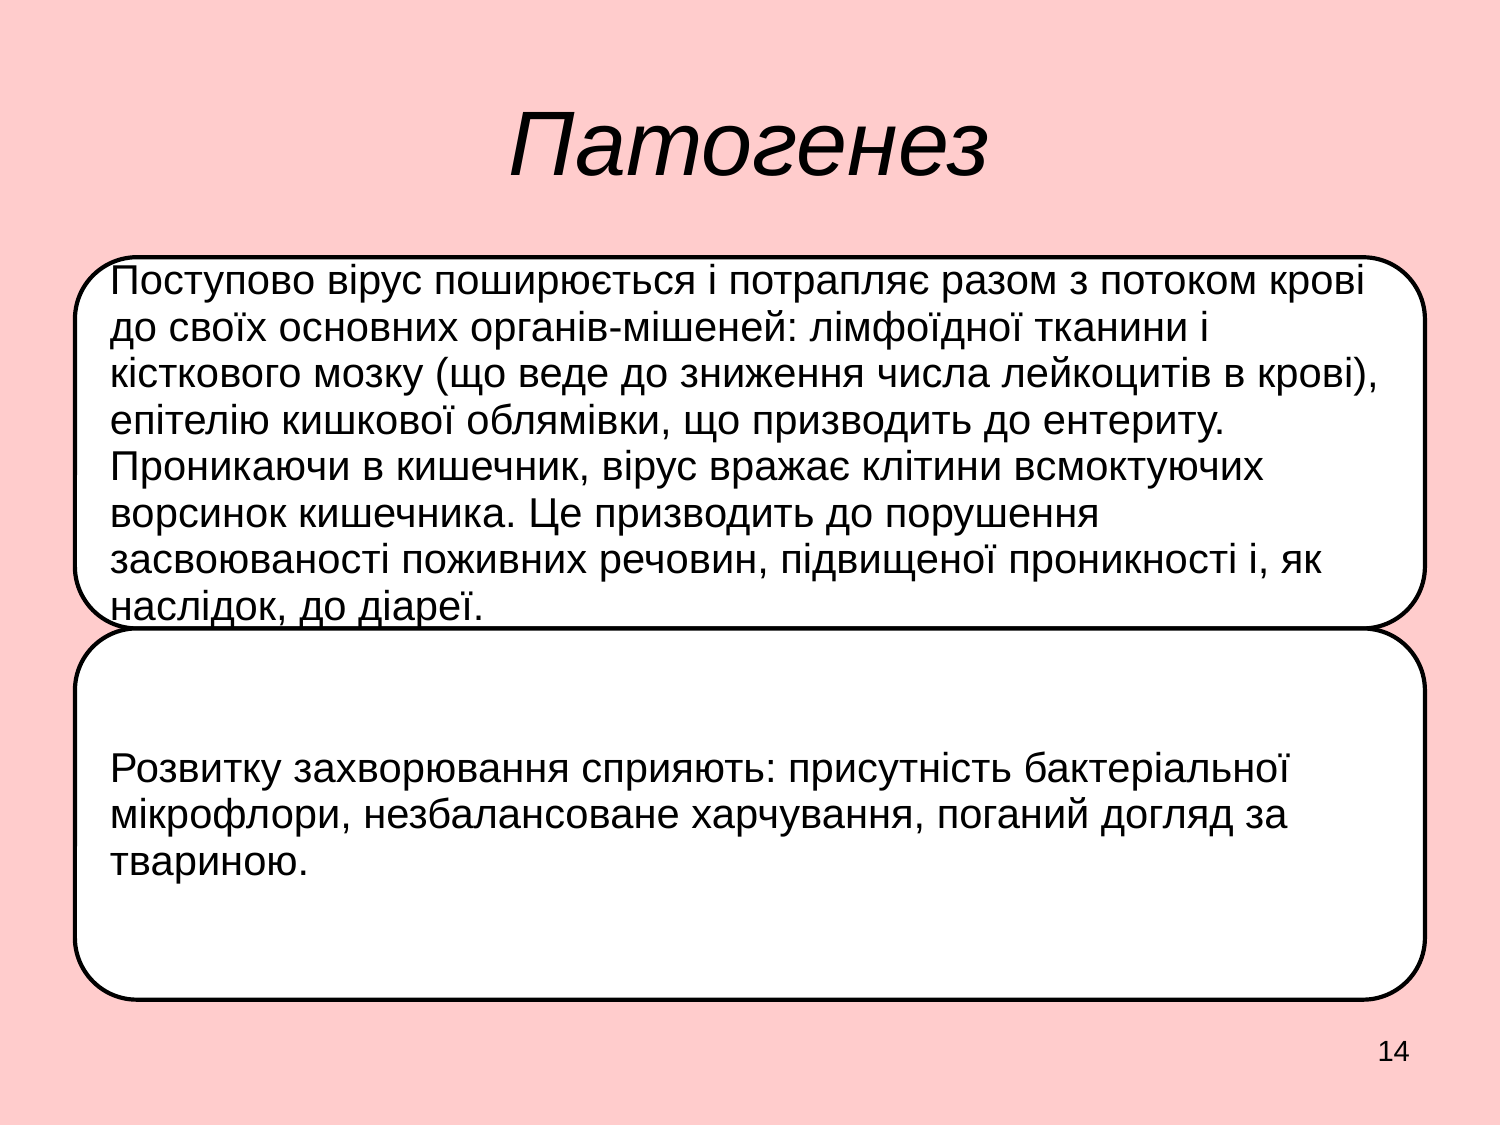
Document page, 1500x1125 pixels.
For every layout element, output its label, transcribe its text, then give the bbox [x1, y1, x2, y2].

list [74, 256, 1426, 1000]
slide_number 14 [1074, 1024, 1426, 1103]
title Патогенез [75, 45, 1425, 233]
